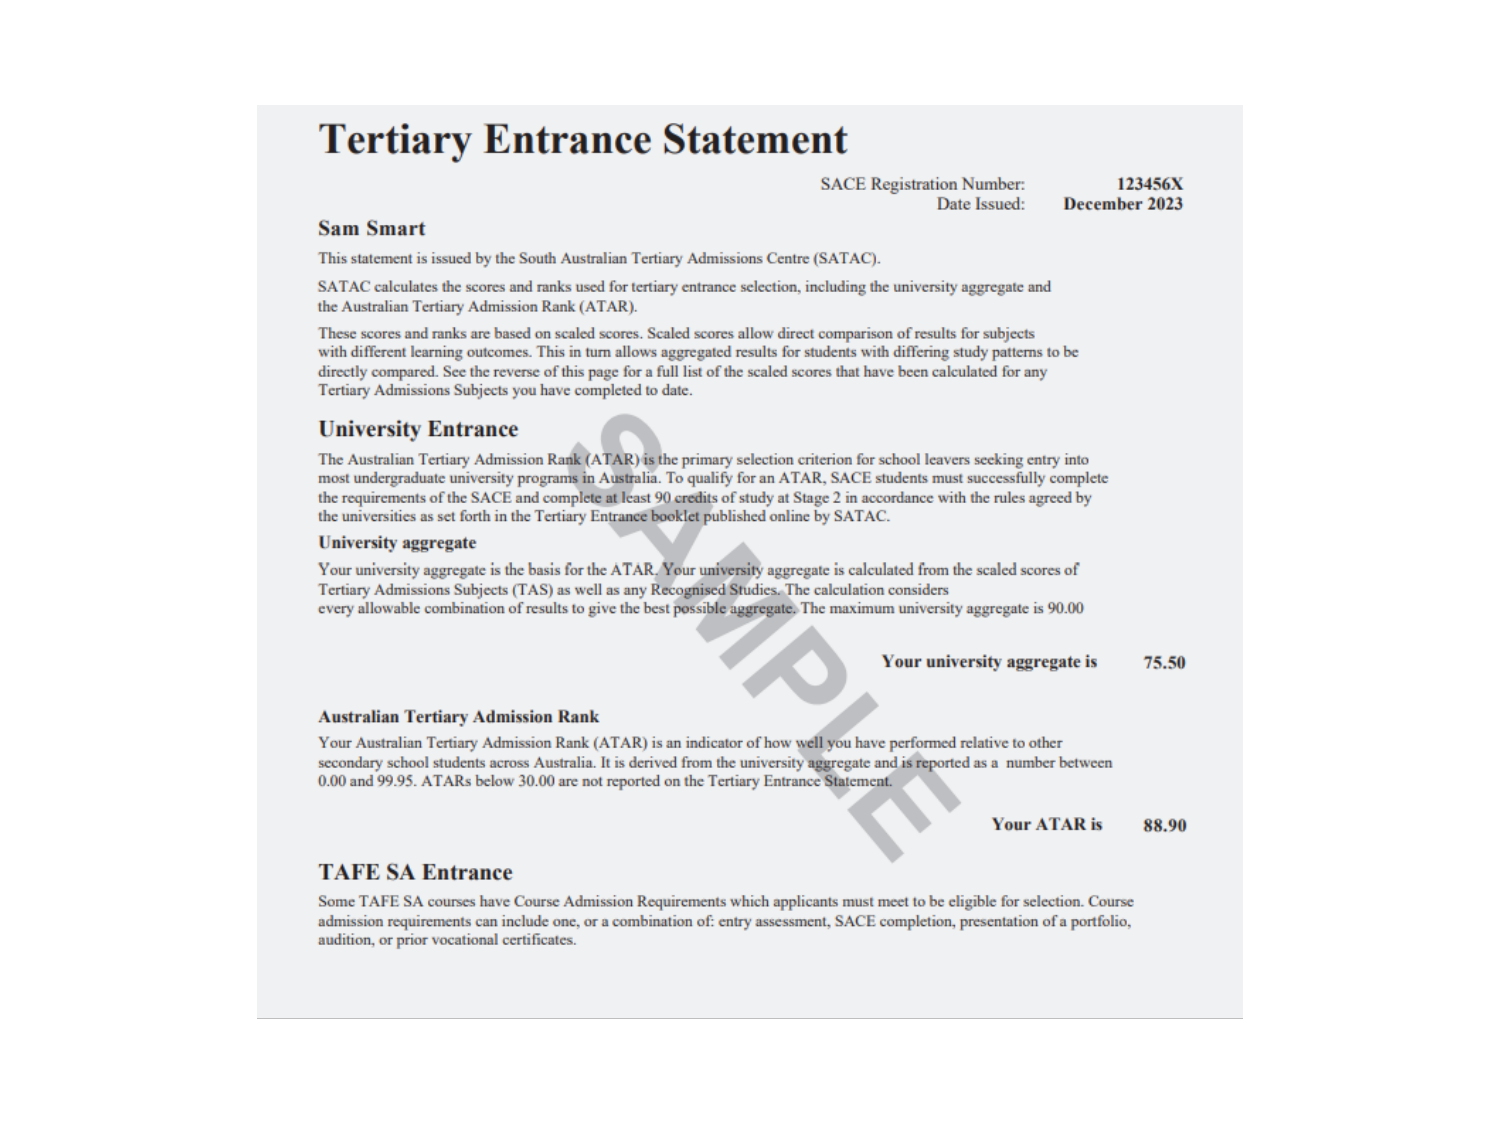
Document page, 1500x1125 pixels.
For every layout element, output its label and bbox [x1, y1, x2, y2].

picture [257, 105, 1243, 1020]
